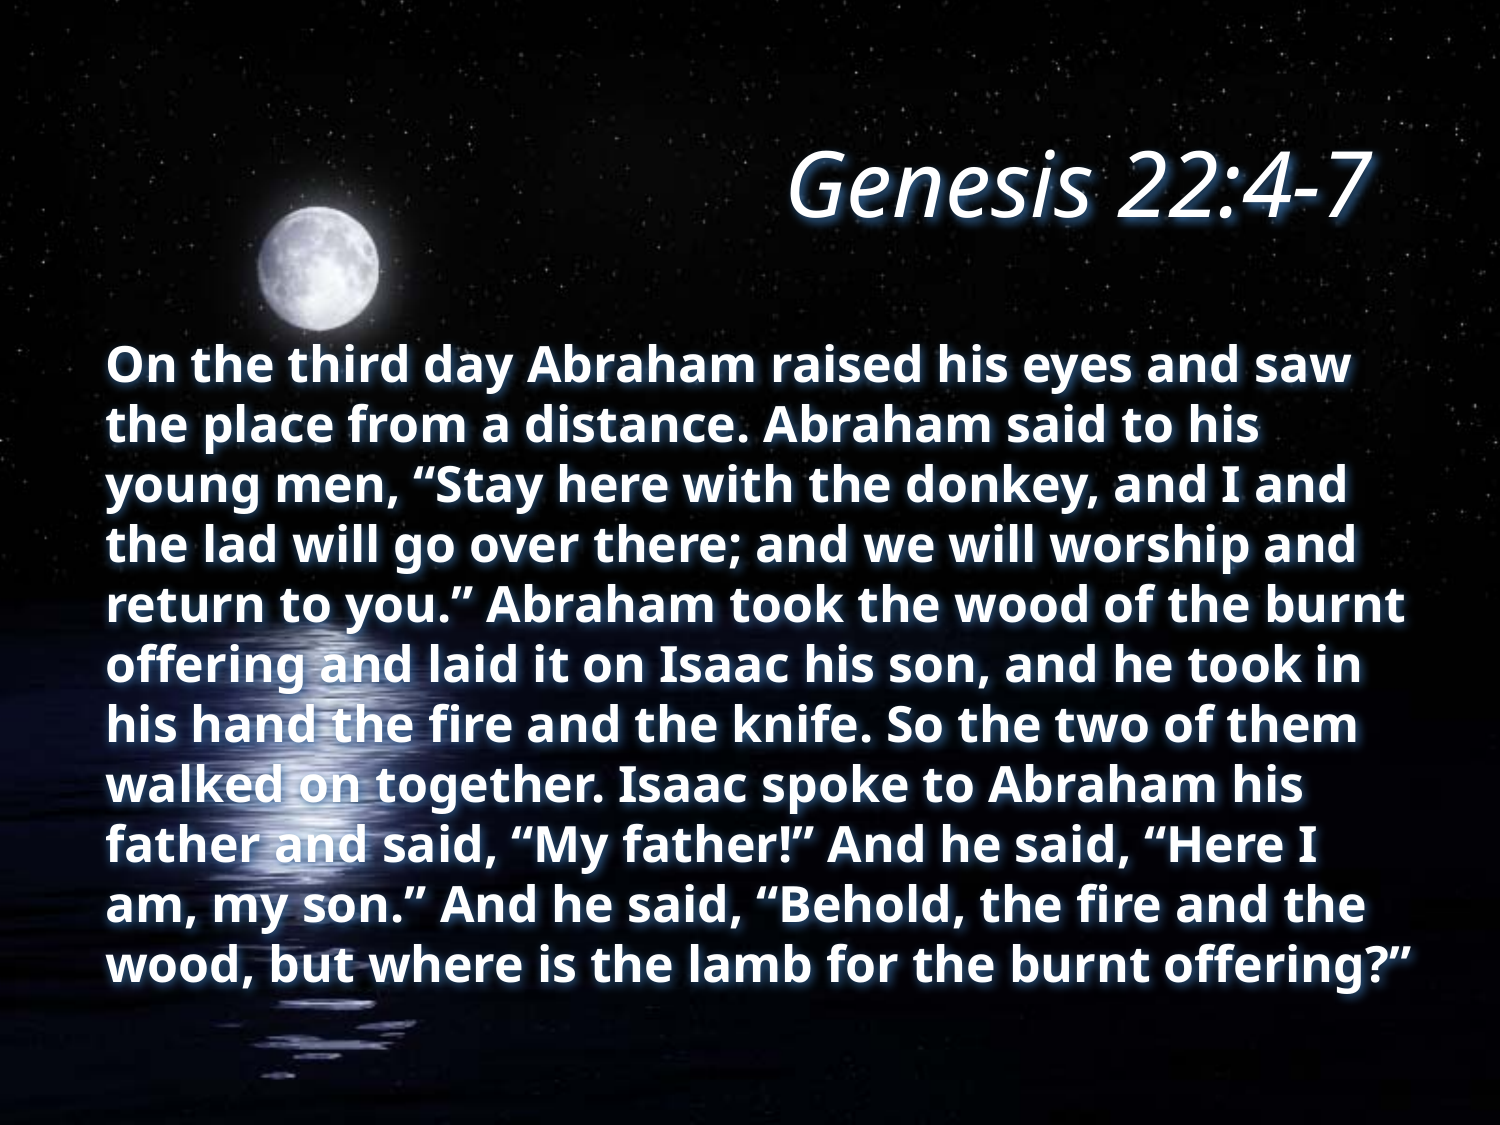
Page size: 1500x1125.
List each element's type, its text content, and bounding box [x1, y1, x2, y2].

title Genesis 22:4-7 [375, 75, 1388, 288]
picture [0, 0, 1500, 1125]
list On the third day Abraham raised his eyes and saw the place from a distance. Abraham said to his young men, “Stay here with the donkey, and I and the lad will go over there; and we will worship and return to you.” Abraham took the wood of the burnt offering and laid it on Isaac his son, and he took in his hand the fire and the knife. So the two of them walked on together. Isaac spoke to Abraham his father and said, “My father!” And he said, “Here I am, my son.” And he said, “Behold, the fire and the wood, but where is the lamb for the burnt offering?” [90, 324, 1439, 1074]
